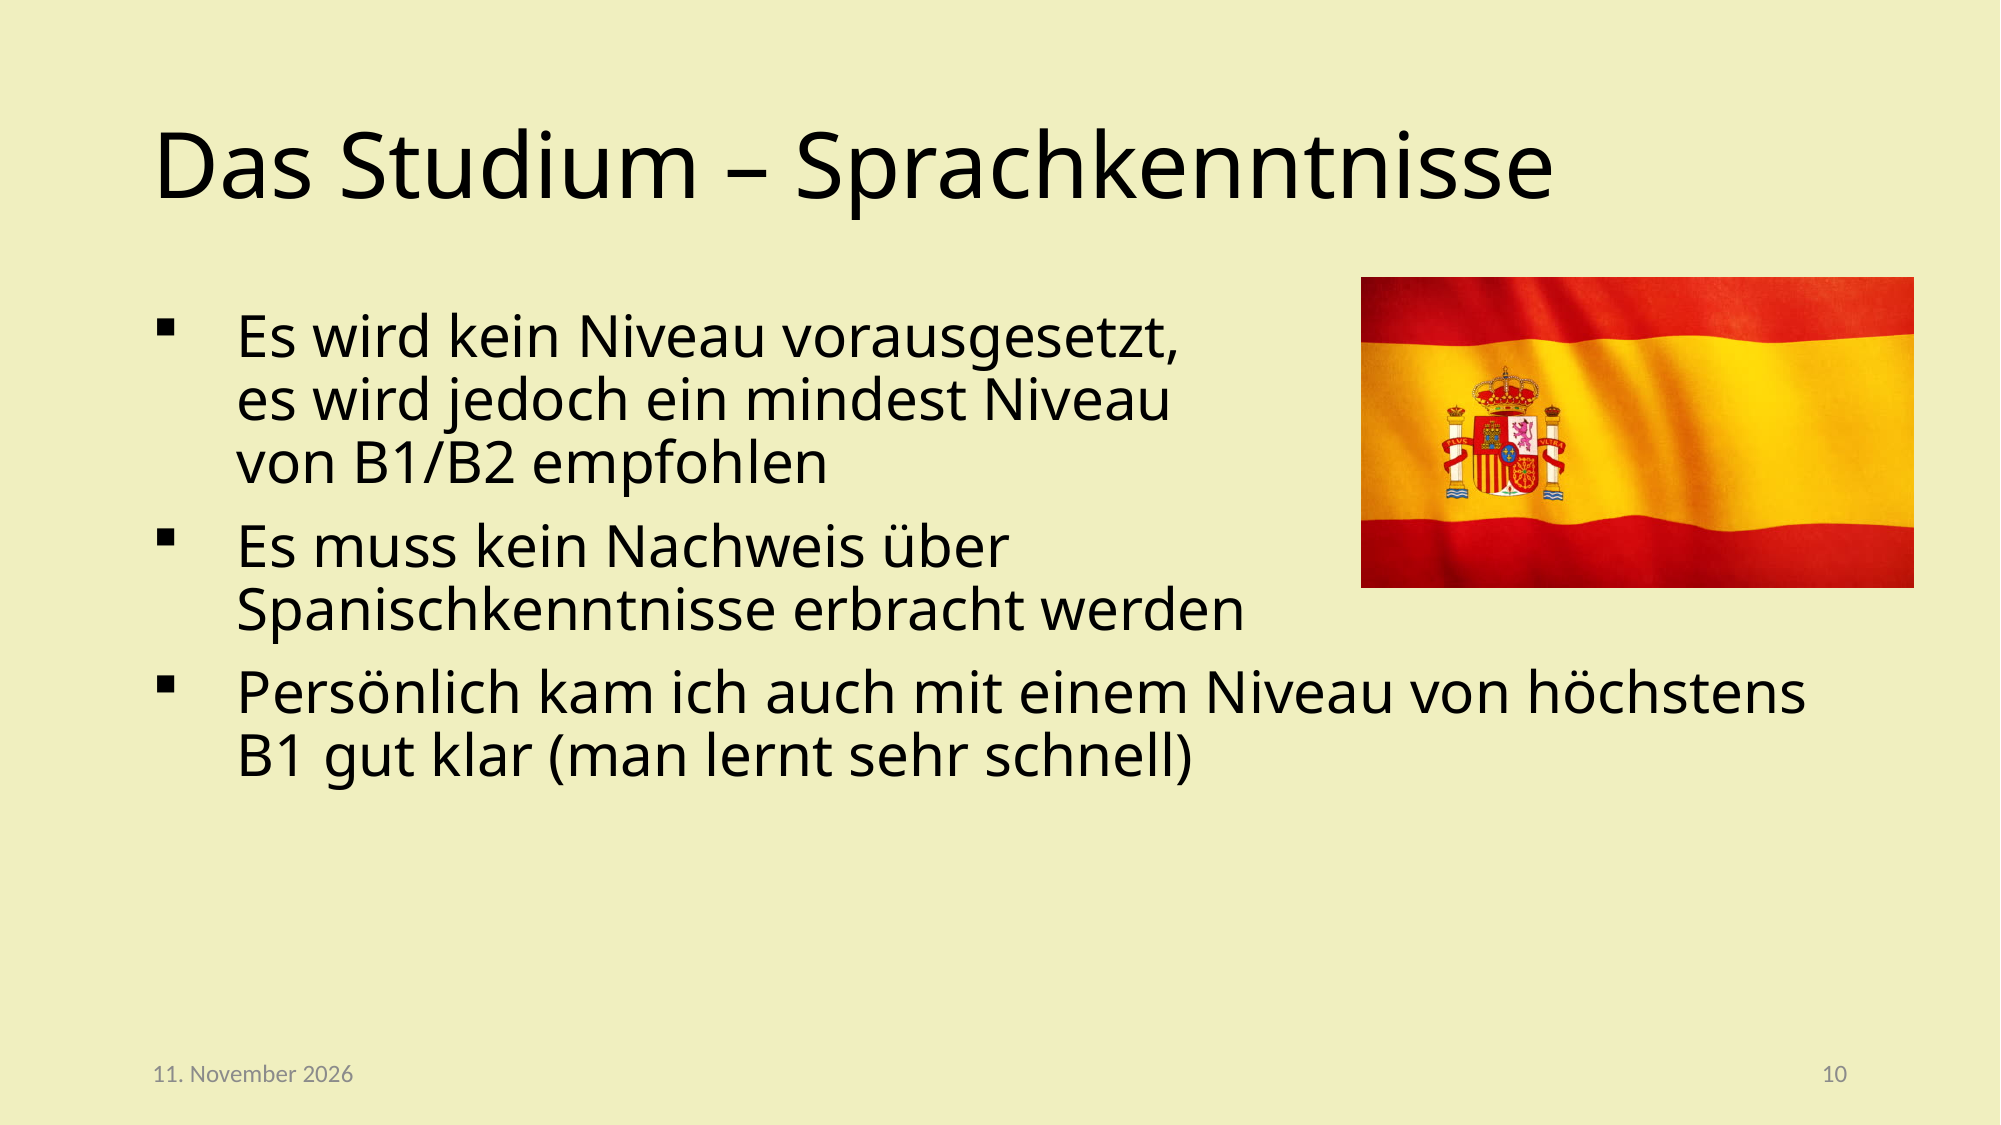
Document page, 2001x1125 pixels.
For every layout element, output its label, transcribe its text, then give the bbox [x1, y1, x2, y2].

picture [1361, 277, 1914, 588]
list Es wird kein Niveau vorausgesetzt, es wird jedoch ein mindest Niveau von B1/B2 empfohlen Es muss kein Nachweis über Spanischkenntnisse erbracht werden Persönlich kam ich auch mit einem Niveau von höchstens B1 gut klar (man lernt sehr schnell) [137, 299, 1863, 1014]
slide_number 10 [1412, 1042, 1863, 1103]
slide_number 12. Dezember 2019 [137, 1042, 588, 1103]
title Das Studium – Sprachkenntnisse [137, 59, 1863, 278]
